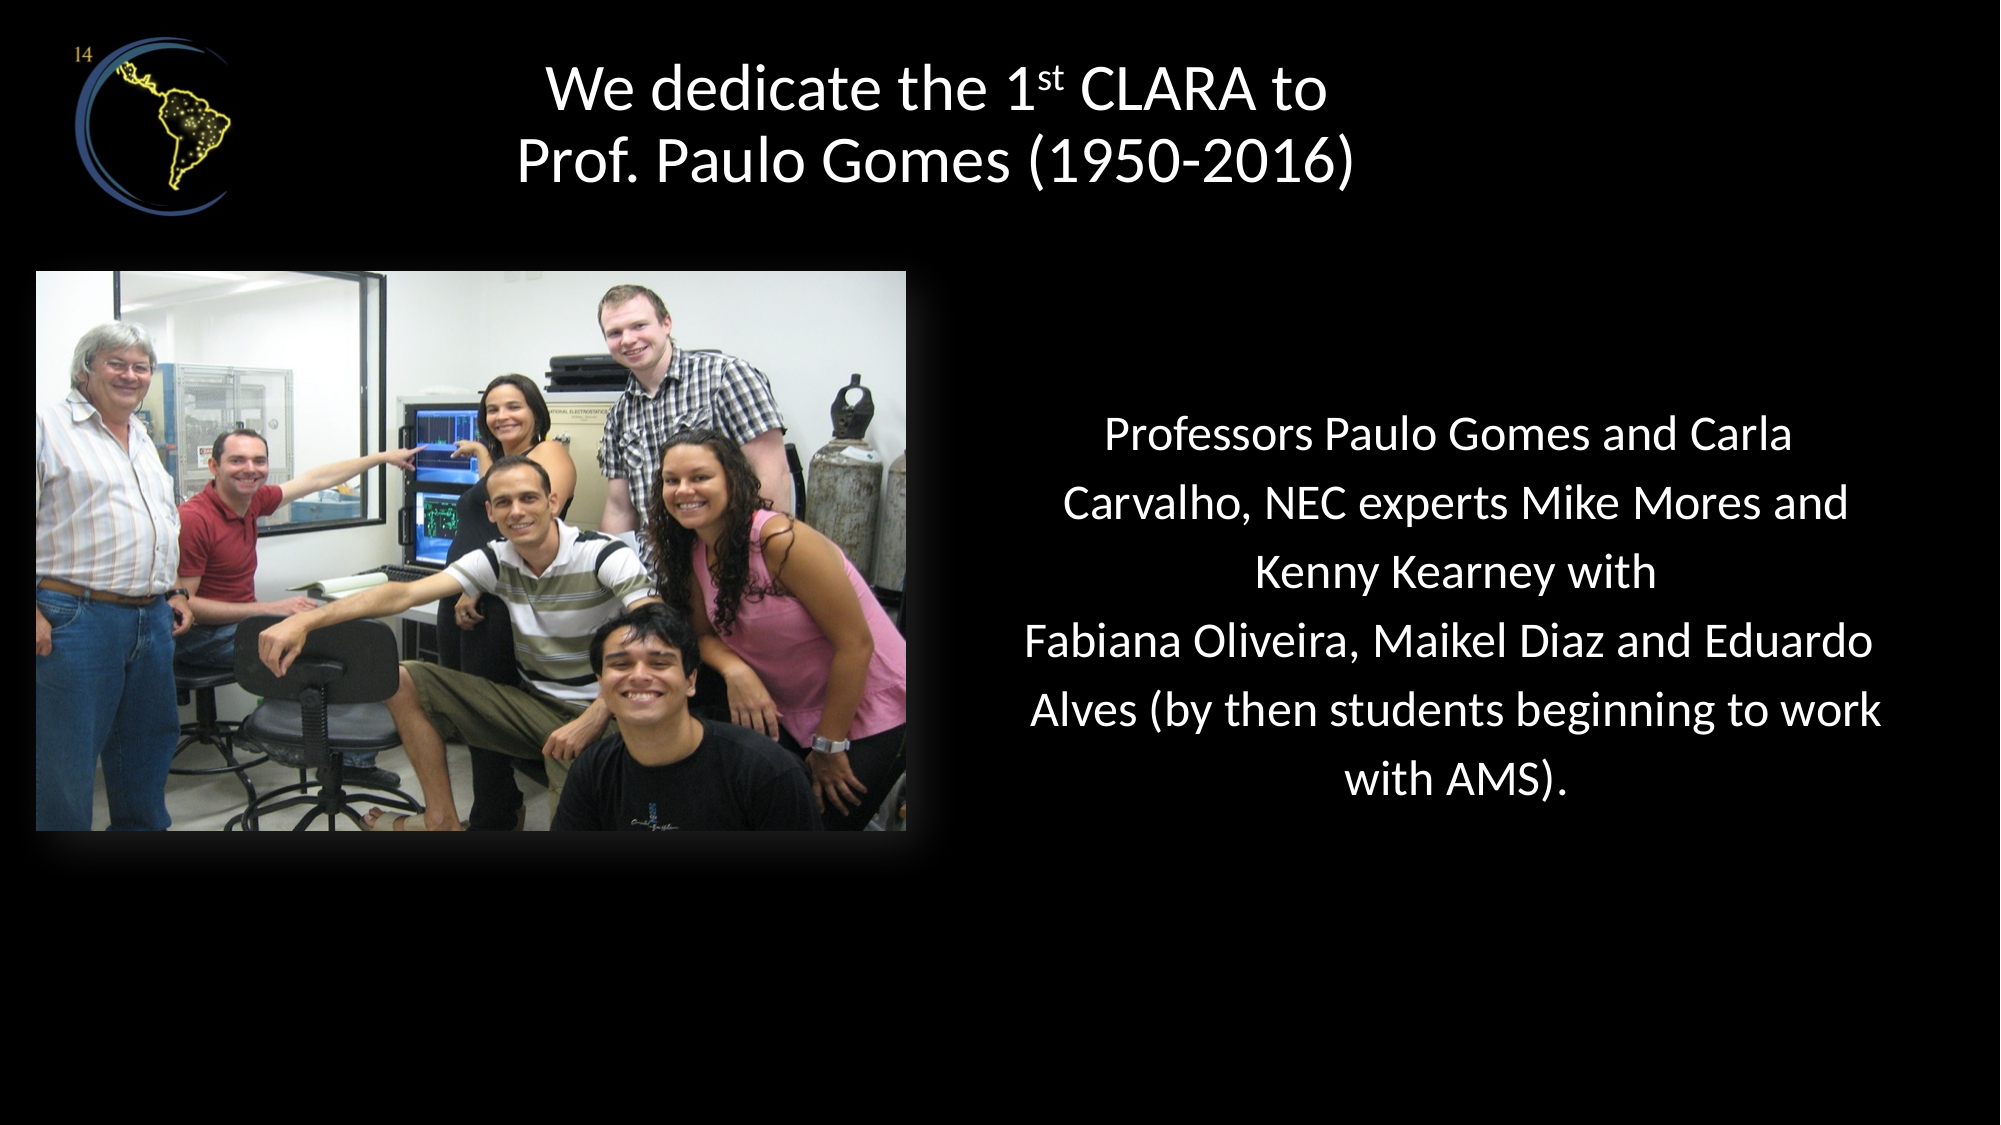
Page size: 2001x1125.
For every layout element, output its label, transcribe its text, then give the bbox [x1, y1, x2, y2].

picture [36, 271, 906, 831]
text_box We dedicate the 1st CLARA to Prof. Paulo Gomes (1950-2016) [471, 79, 1403, 170]
picture [16, 22, 243, 228]
text_box Professors Paulo Gomes and Carla Carvalho, NEC experts Mike Mores and Kenny Kearney with Fabiana Oliveira, Maikel Diaz and Eduardo Alves (by then students beginning to work with AMS). [999, 384, 2000, 813]
